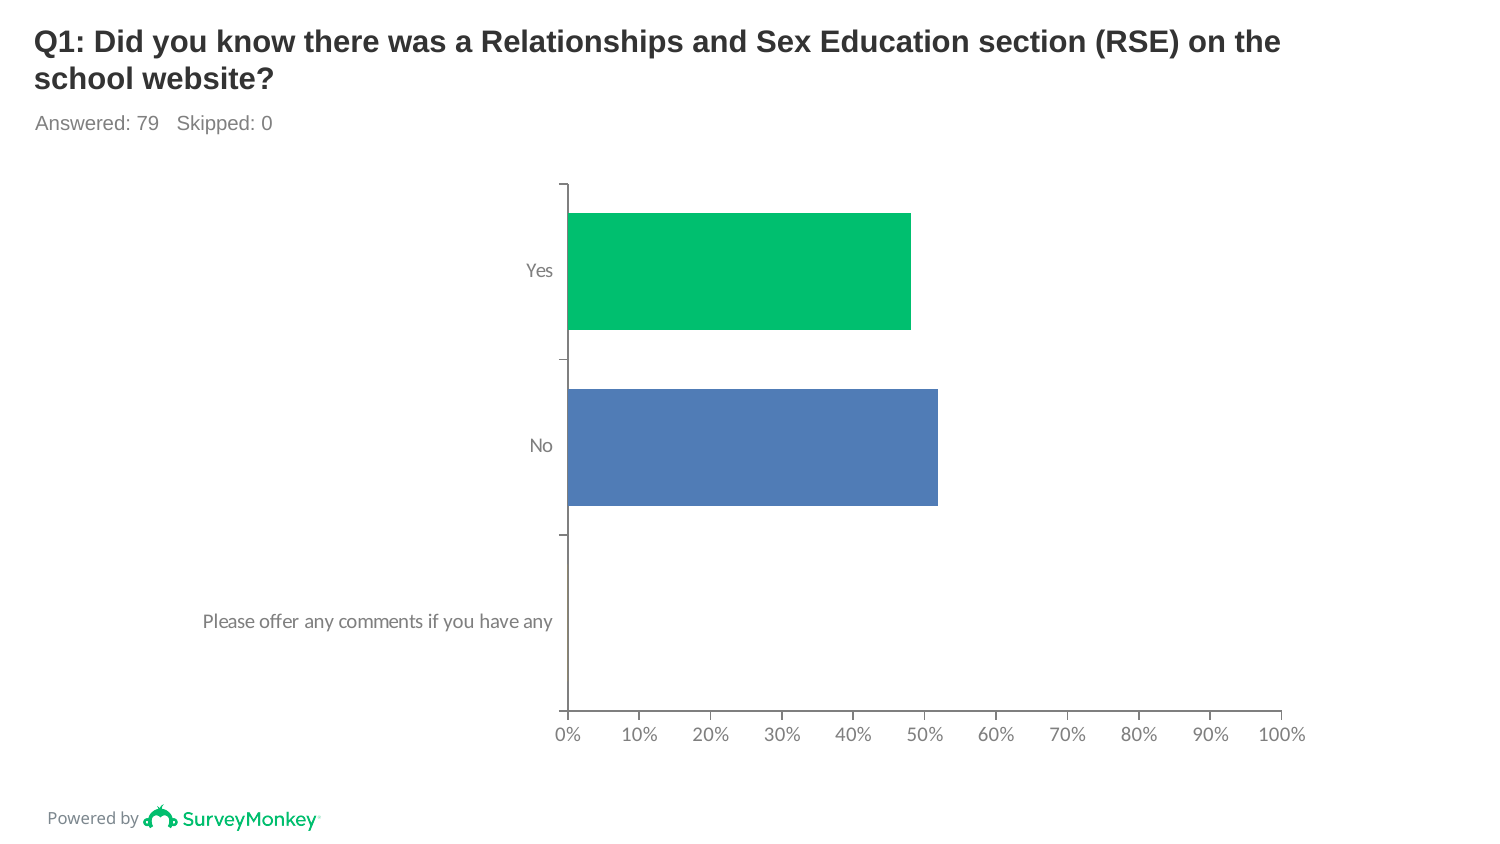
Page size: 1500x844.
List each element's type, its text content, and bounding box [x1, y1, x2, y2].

picture [132, 793, 332, 842]
title Q1: Did you know there was a Relationships and Sex Education section (RSE) on the school website? [18, 13, 1369, 104]
chart [179, 171, 1329, 758]
list Answered: 79 Skipped: 0 [20, 102, 1371, 143]
